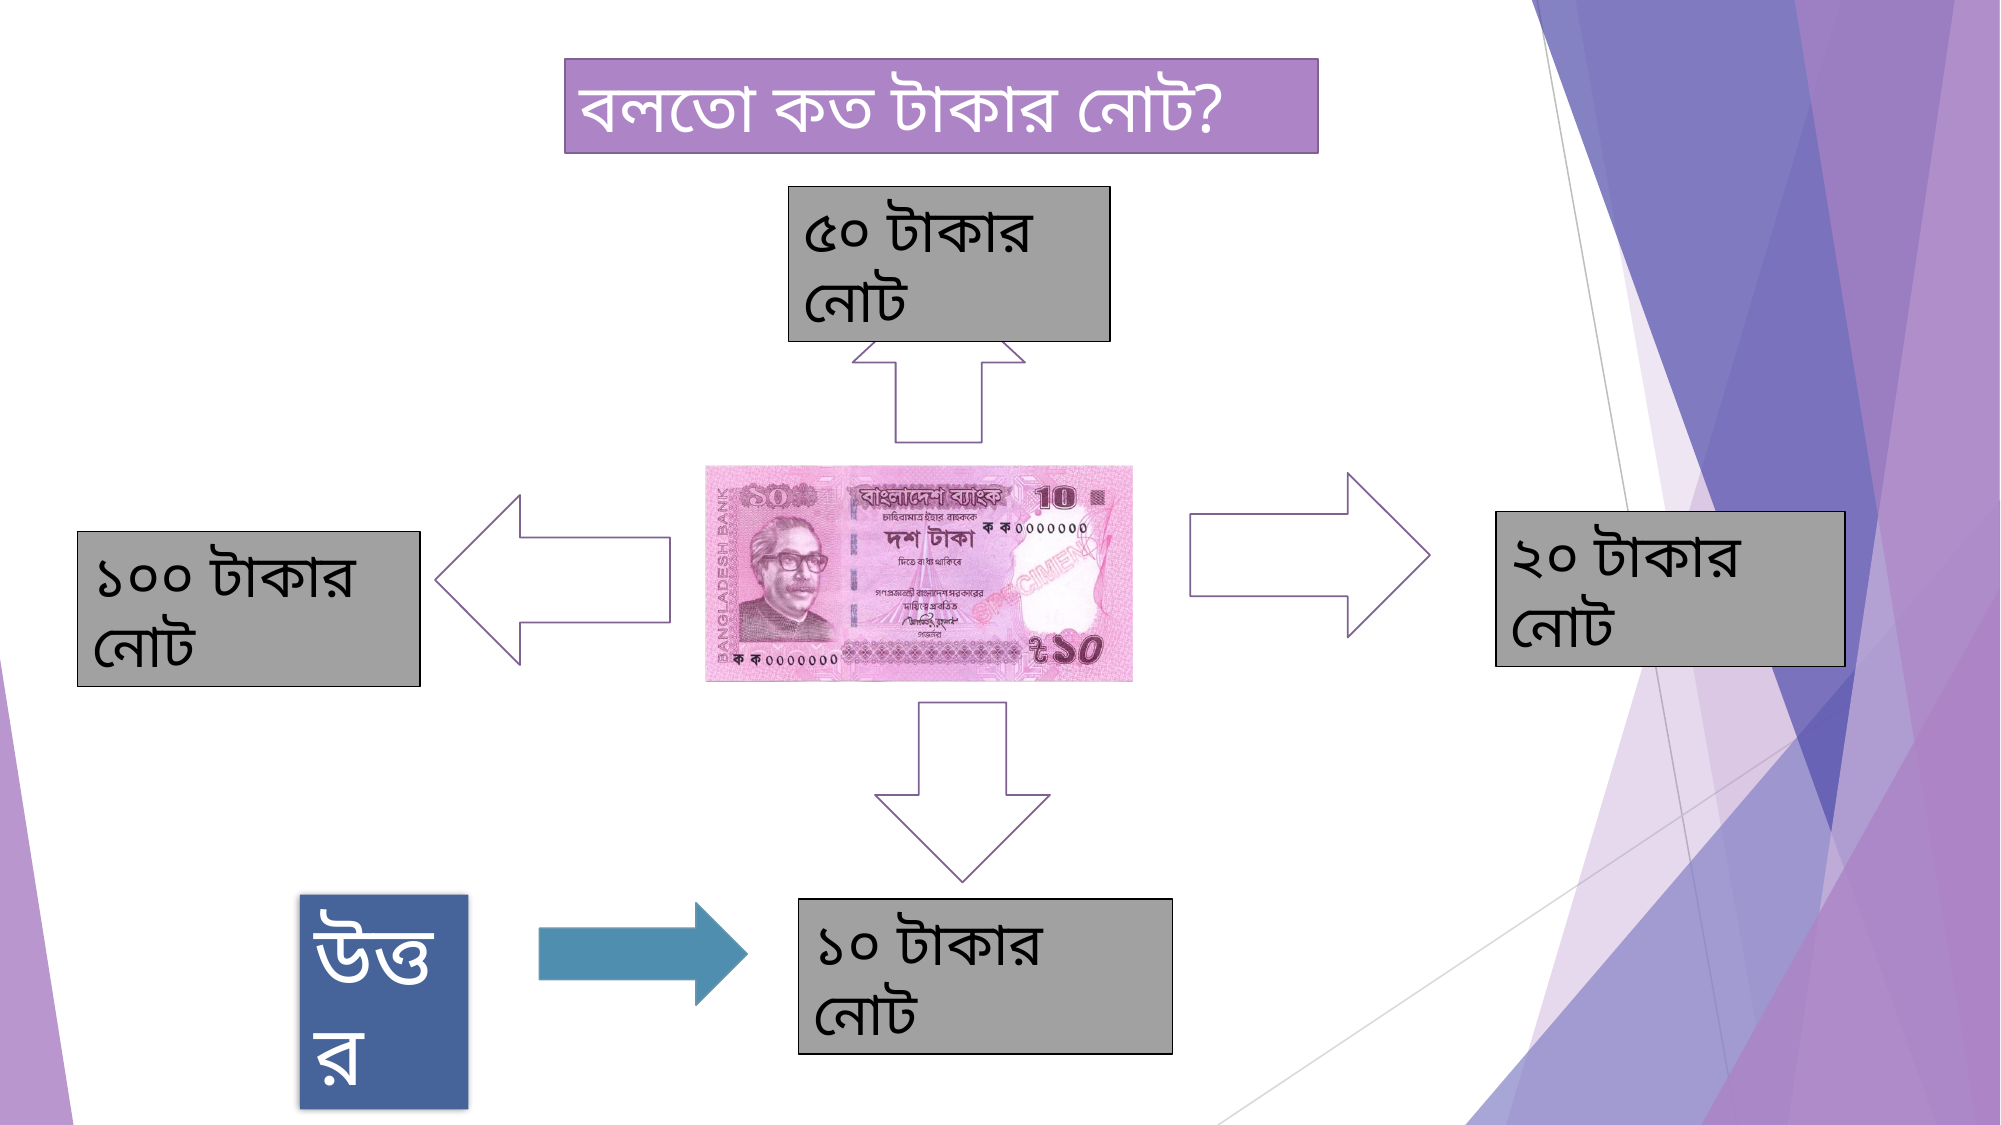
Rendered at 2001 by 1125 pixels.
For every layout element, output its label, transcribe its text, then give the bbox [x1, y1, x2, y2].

text_box উত্তর [299, 894, 469, 1110]
text_box [874, 701, 1051, 884]
picture [704, 465, 1133, 682]
text_box ১০০ টাকার নোট [77, 531, 421, 687]
text_box [538, 901, 748, 1006]
text_box বলতো কত টাকার নোট? [564, 58, 1319, 154]
text_box [1189, 472, 1431, 639]
text_box ৫০ টাকার নোট [788, 186, 1111, 342]
text_box [851, 342, 1026, 444]
text_box ১০ টাকার নোট [798, 898, 1173, 1055]
text_box [434, 494, 671, 666]
text_box ২০ টাকার নোট [1495, 511, 1846, 667]
